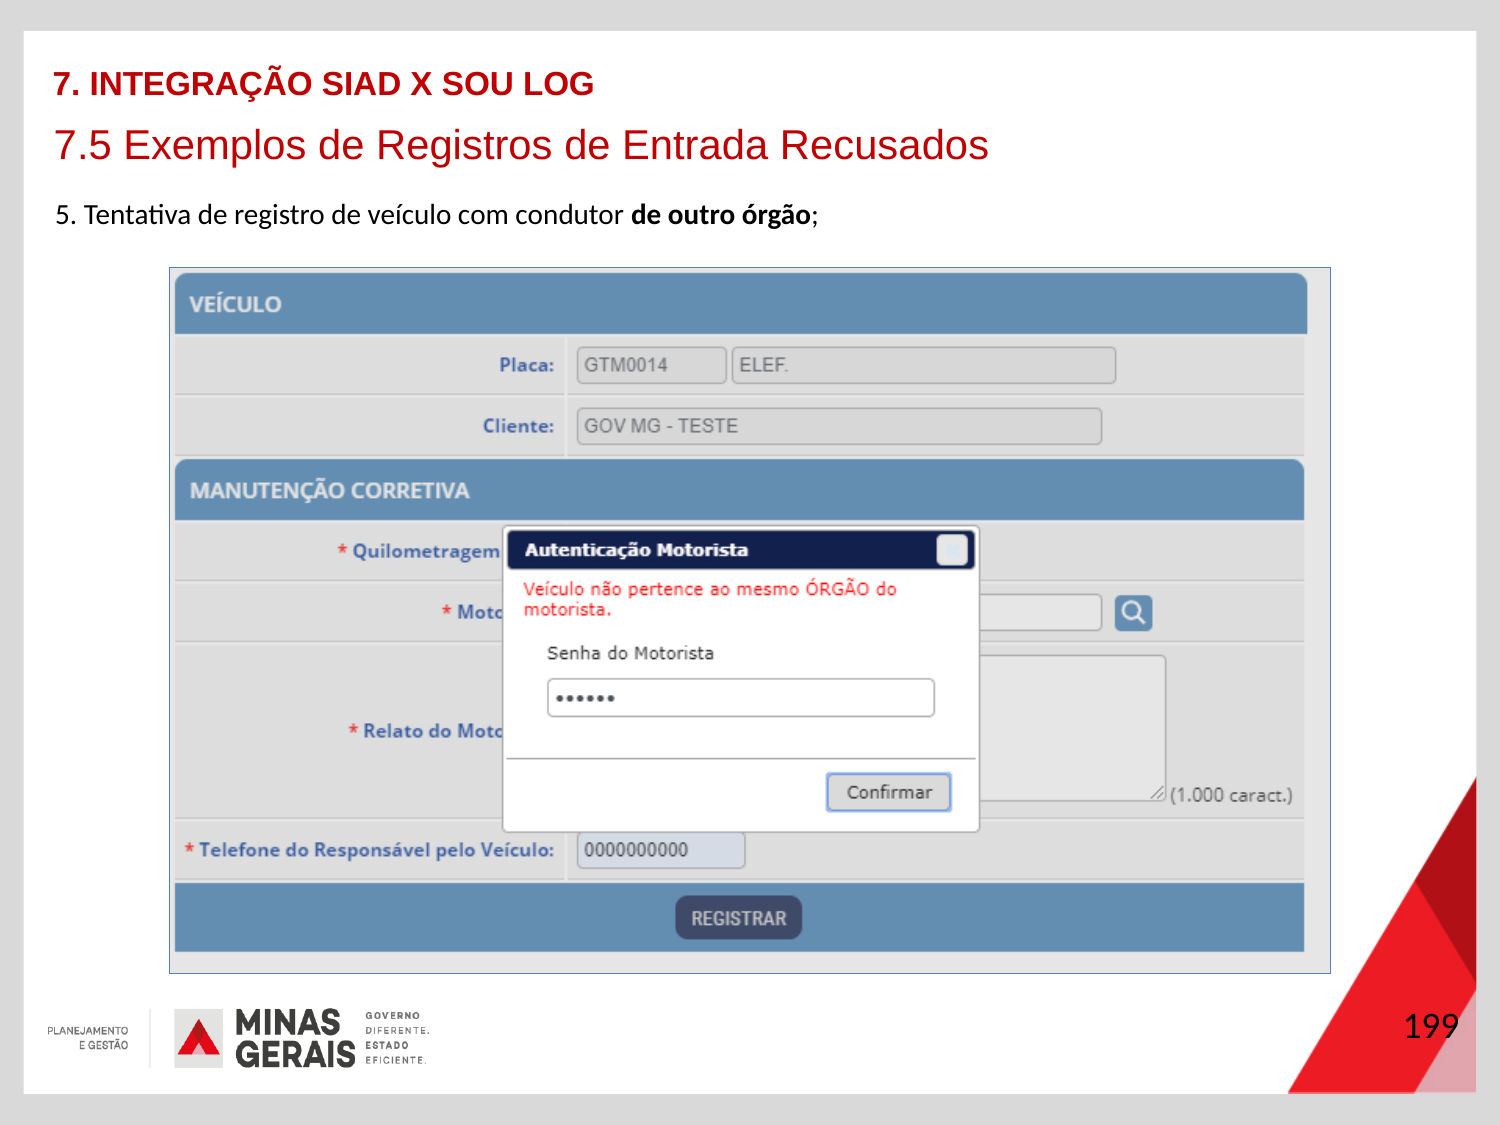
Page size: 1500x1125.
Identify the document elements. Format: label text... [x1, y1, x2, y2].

picture [41, 996, 432, 1081]
picture [169, 266, 1477, 1094]
text_box 7. INTEGRAÇÃO SIAD X SOU LOG [37, 54, 1456, 110]
text_box Tentativa de registro de veículo com condutor de outro órgão; [37, 188, 1491, 238]
text_box 7.5 Exemplos de Registros de Entrada Recusados [38, 110, 1425, 175]
